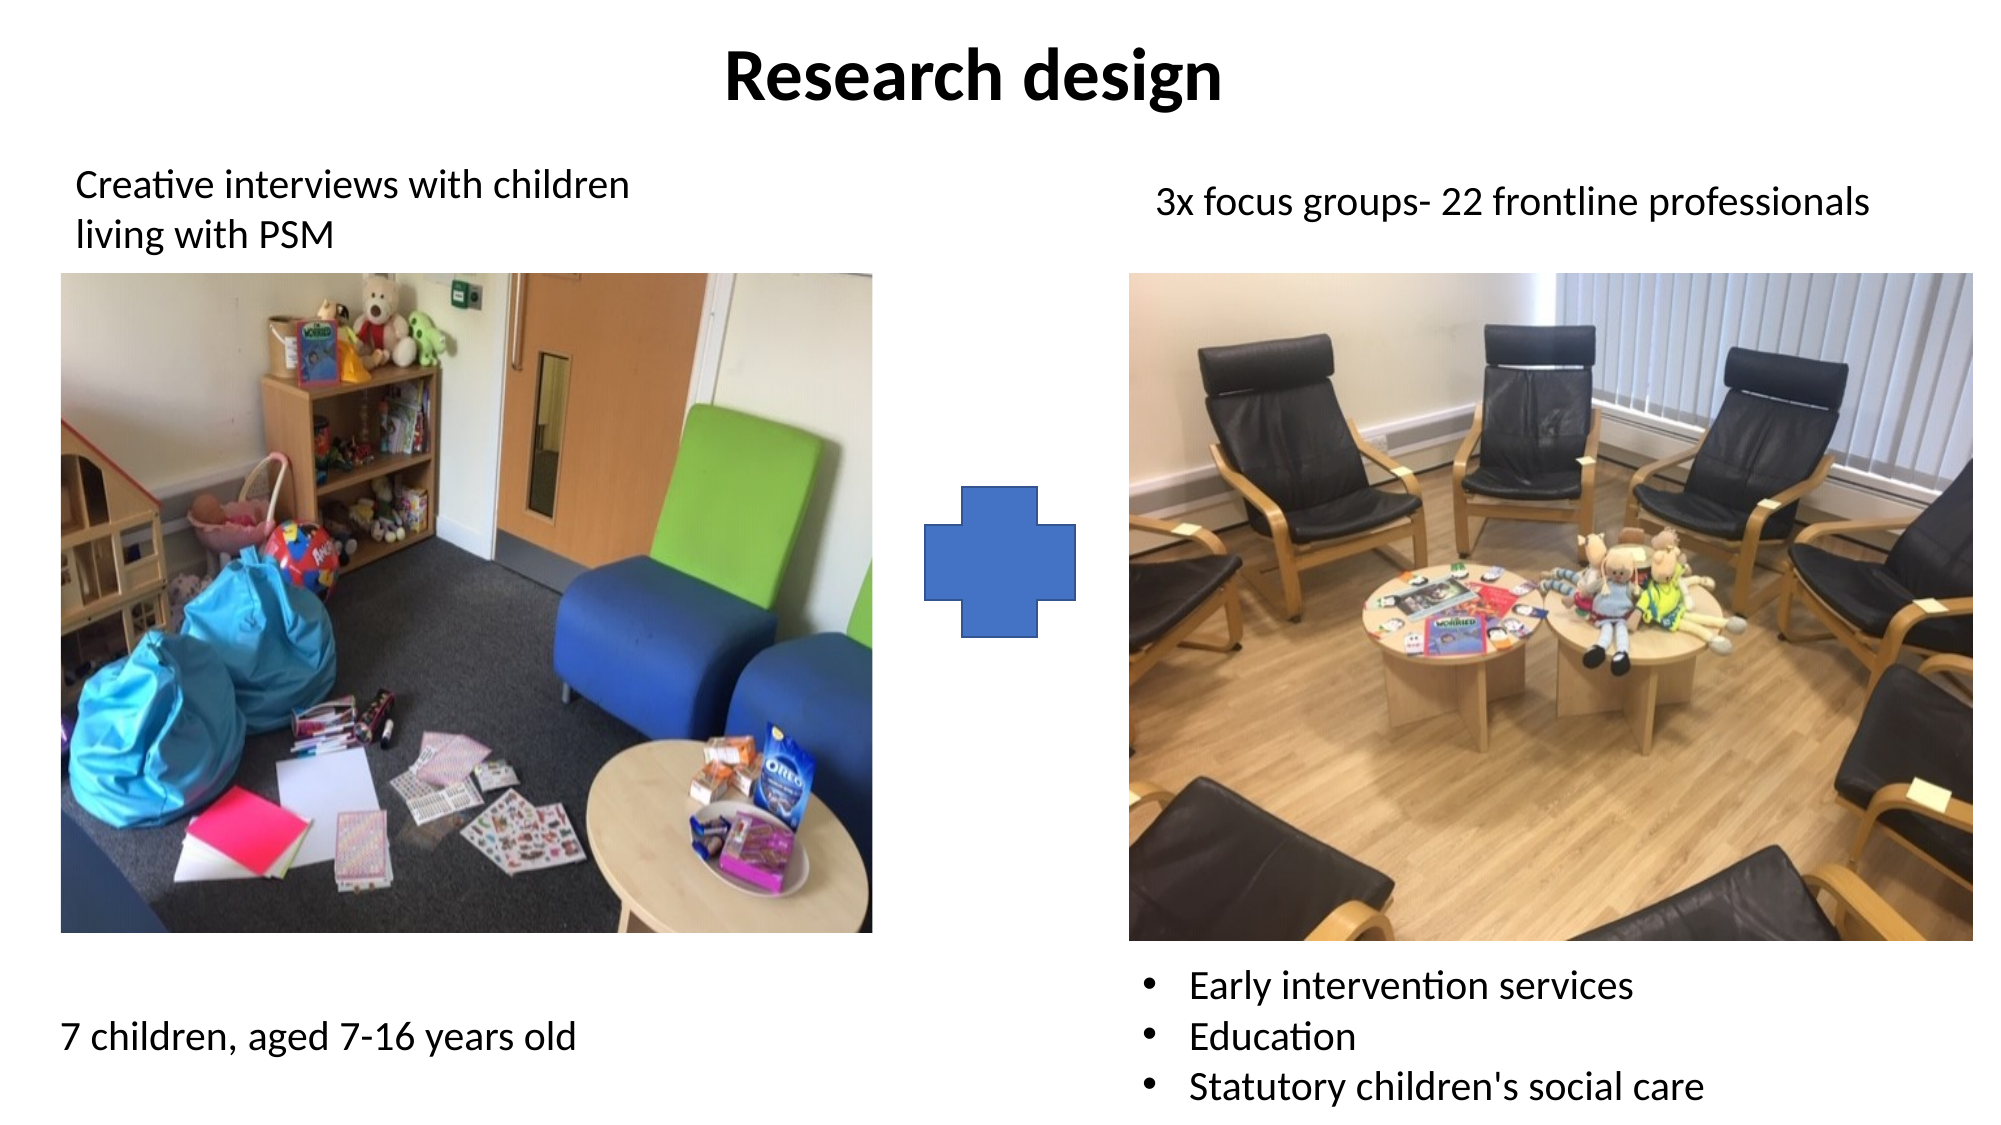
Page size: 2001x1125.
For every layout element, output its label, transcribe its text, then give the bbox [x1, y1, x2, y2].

picture [1129, 273, 1973, 942]
text_box 3x focus groups- 22 frontline professionals [1140, 166, 1940, 232]
text_box Early intervention services Education Statutory children's social care [1127, 951, 1847, 1116]
picture [60, 273, 873, 933]
text_box [924, 486, 1076, 638]
text_box Research design [703, 17, 1247, 123]
text_box 7 children, aged 7-16 years old [44, 1001, 748, 1067]
text_box Creative interviews with children living with PSM [60, 149, 836, 265]
